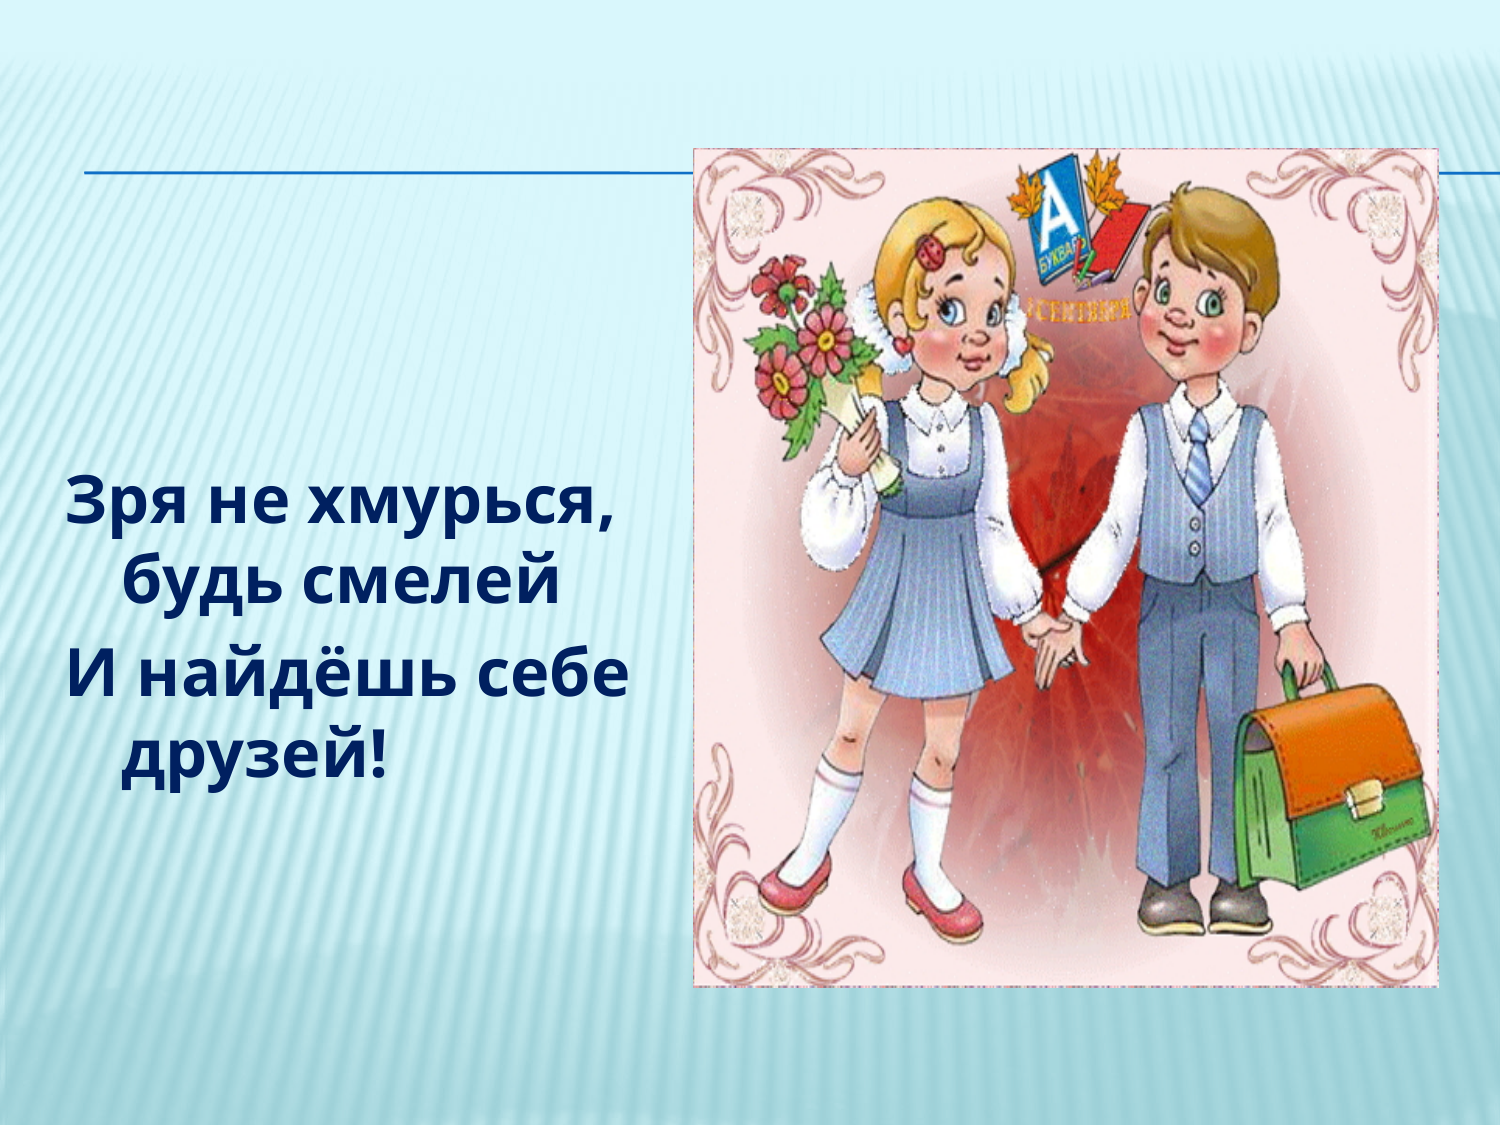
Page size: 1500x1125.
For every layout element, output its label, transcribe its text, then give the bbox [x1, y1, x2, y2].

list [692, 148, 1439, 988]
list Зря не хмурься, будь смелей И найдёшь себе друзей! [50, 262, 738, 1038]
